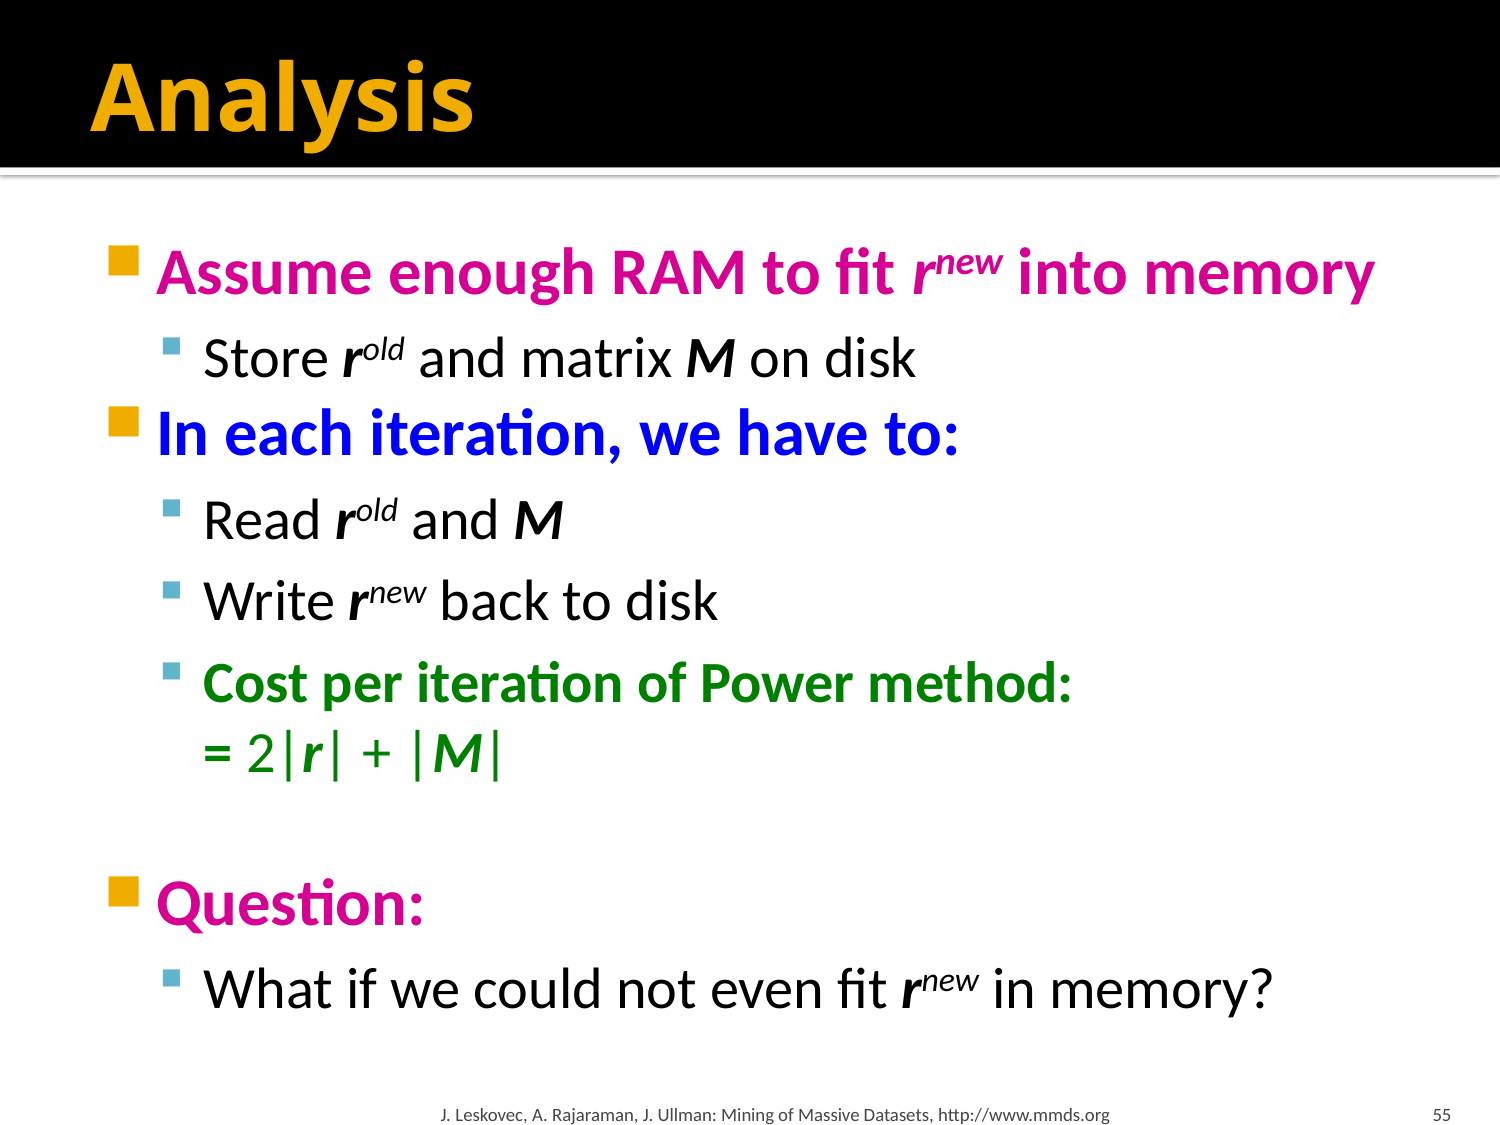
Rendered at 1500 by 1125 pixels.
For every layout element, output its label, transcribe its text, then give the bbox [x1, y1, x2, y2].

list Assume enough RAM to fit rnew into memory Store rold and matrix M on disk In each iteration, we have to: Read rold and M Write rnew back to disk Cost per iteration of Power method: = 2|r| + |M| Question: What if we could not even fit rnew in memory? [75, 212, 1425, 1075]
footer J. Leskovec, A. Rajaraman, J. Ullman: Mining of Massive Datasets, http://www.mmds.org [433, 1080, 1337, 1125]
slide_number 55 [1345, 1080, 1467, 1125]
title Analysis [75, 12, 1425, 175]
